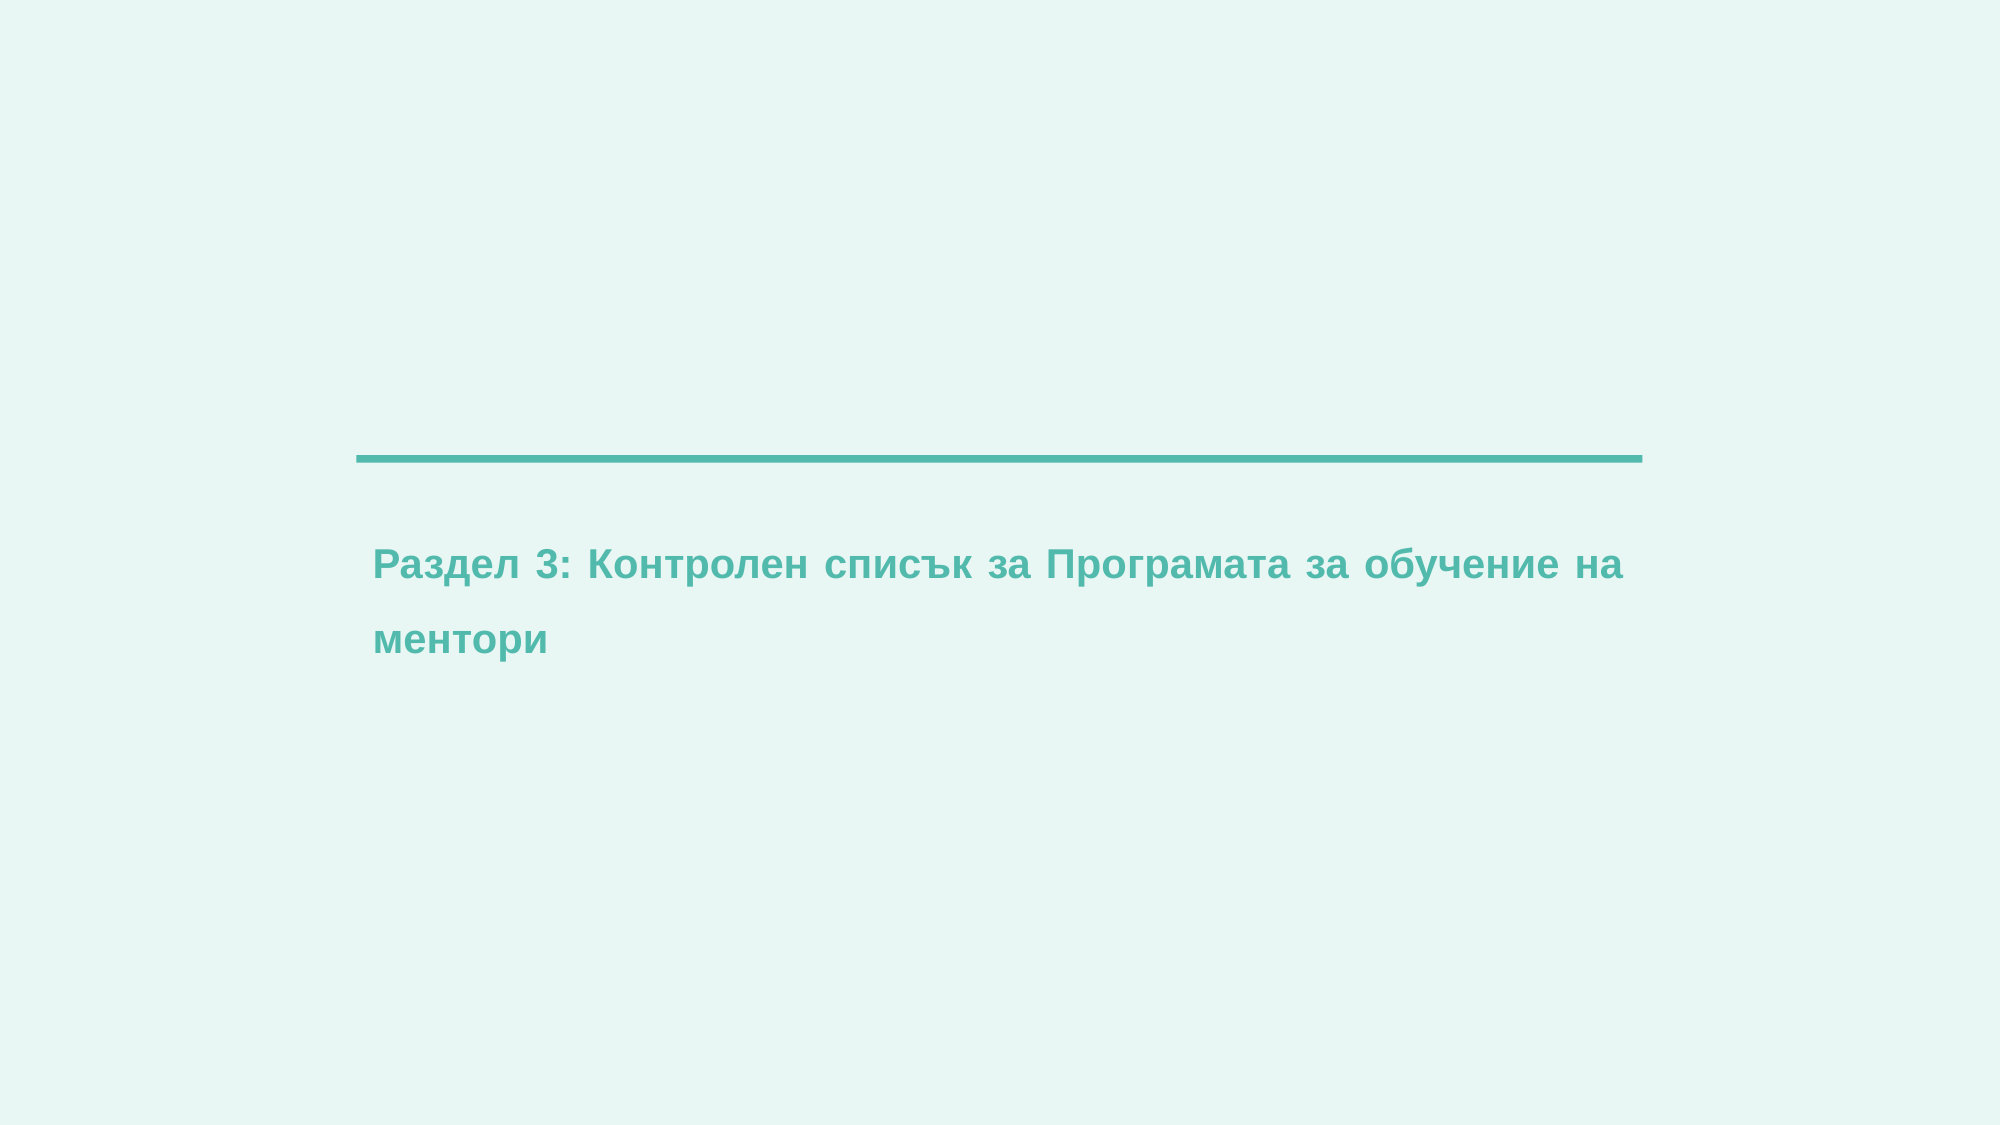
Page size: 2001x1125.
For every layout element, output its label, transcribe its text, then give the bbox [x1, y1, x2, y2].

title Раздел 3: Контролен списък за Програмата за обучение на ментори [357, 455, 1639, 718]
